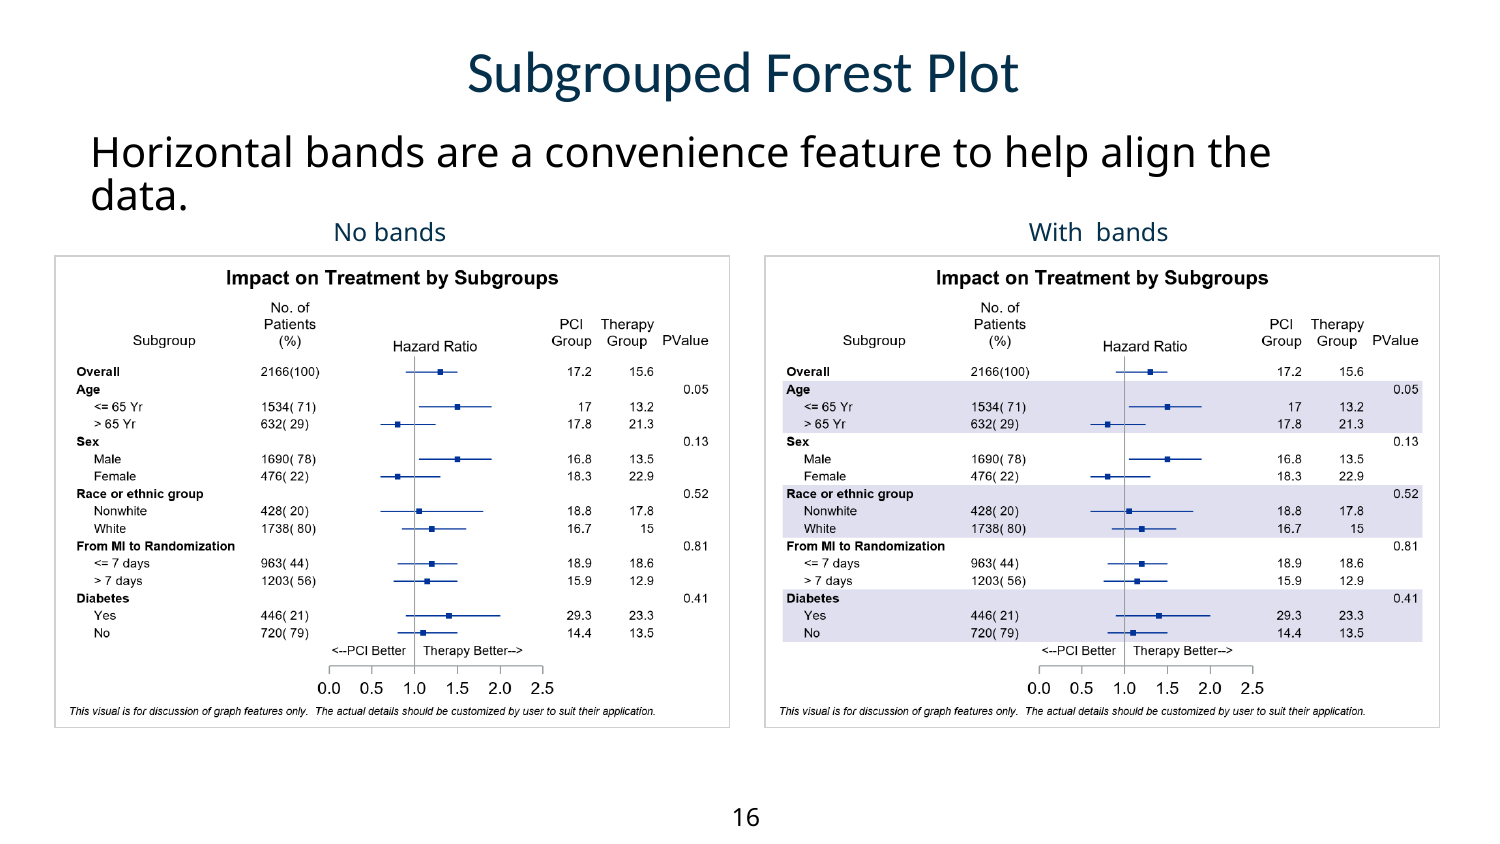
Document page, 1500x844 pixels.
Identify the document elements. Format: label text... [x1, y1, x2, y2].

title Subgrouped Forest Plot [102, 31, 1398, 107]
text_box No bands [318, 213, 466, 252]
text_box With bands [1013, 213, 1190, 252]
picture [54, 255, 730, 729]
picture [764, 255, 1440, 729]
list Horizontal bands are a convenience feature to help align the data. [75, 126, 1385, 187]
